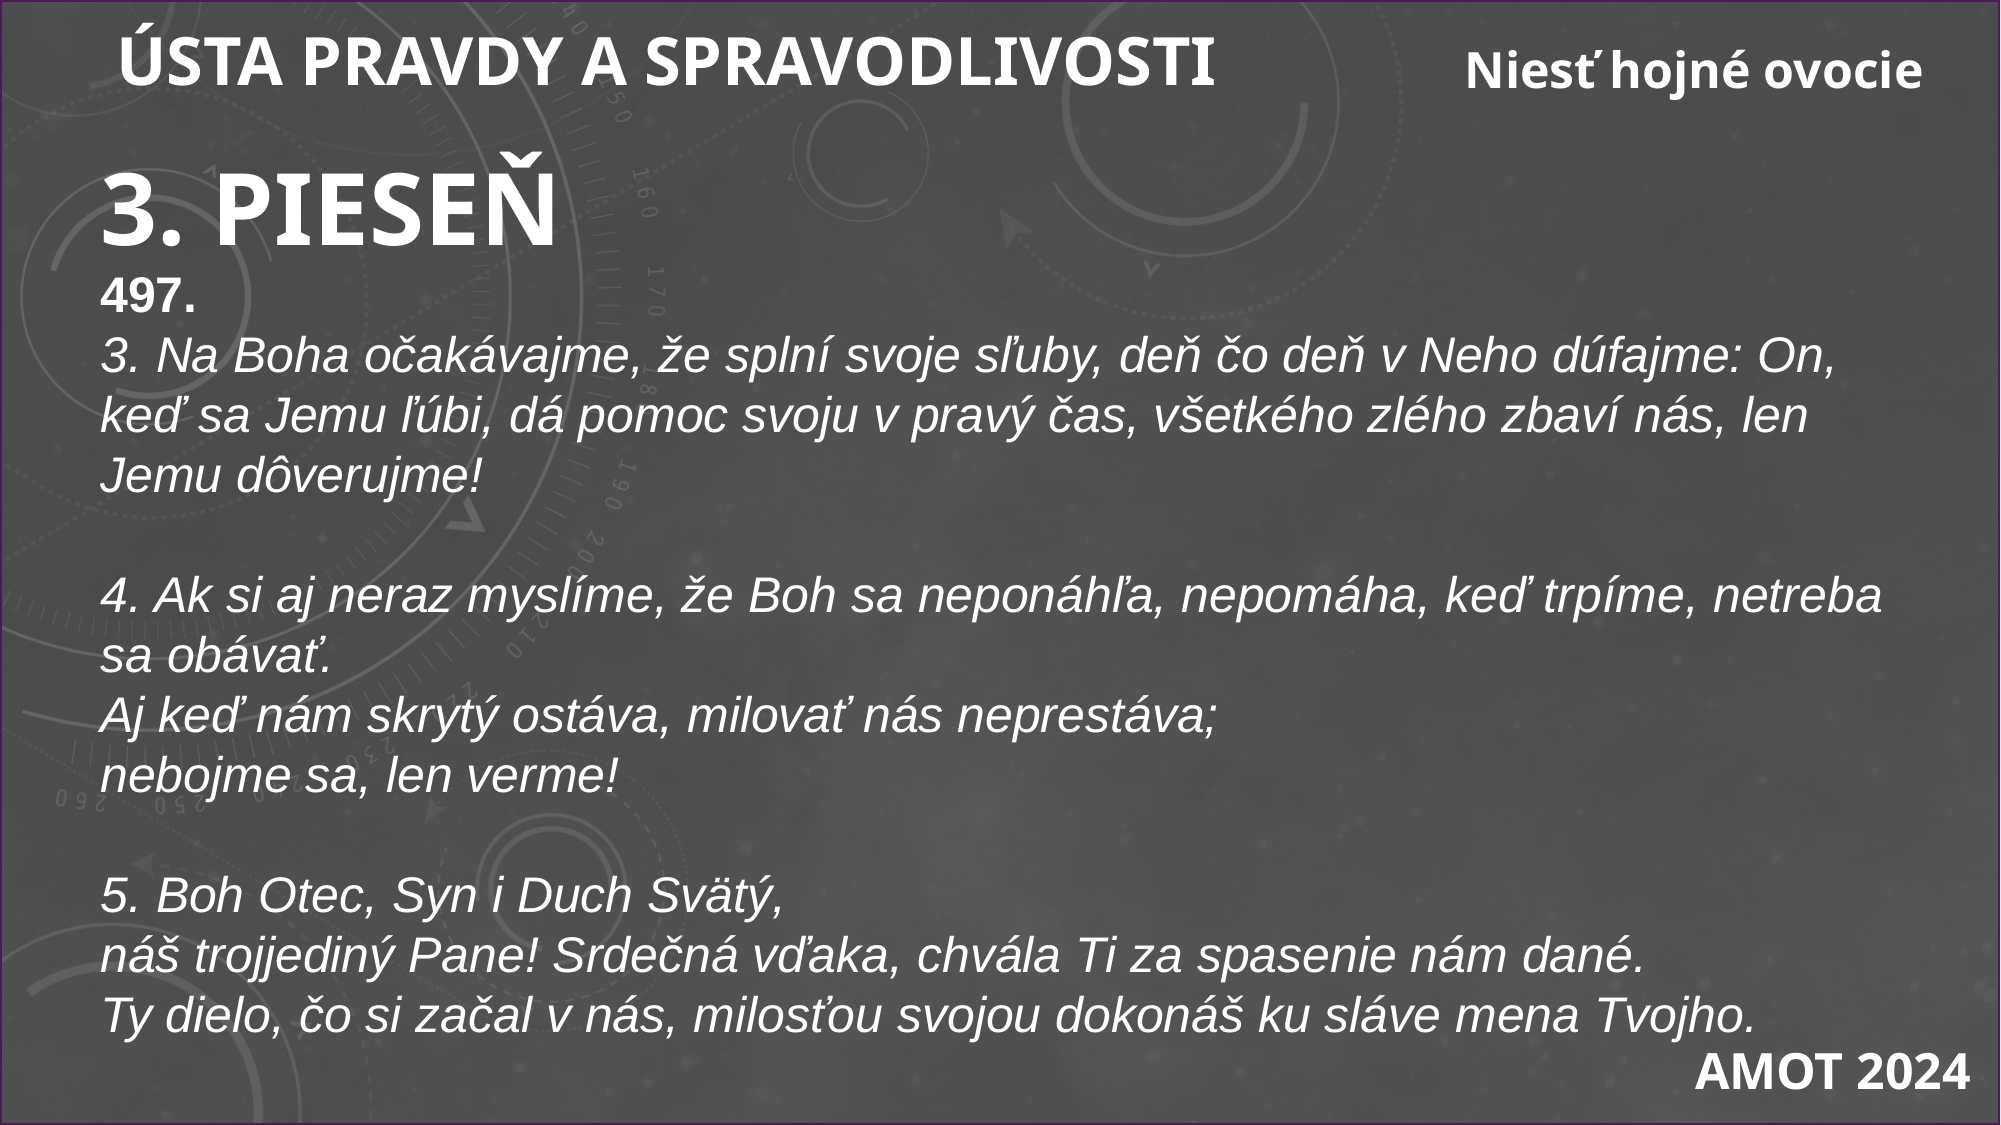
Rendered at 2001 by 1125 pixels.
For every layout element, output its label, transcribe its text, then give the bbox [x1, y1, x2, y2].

text_box [0, 0, 2000, 1125]
text_box Niesť hojné ovocie [1346, 31, 1952, 107]
text_box AMOT 2024 [1380, 1032, 1986, 1107]
text_box 3. PIESEŇ [85, 138, 1406, 255]
text_box ÚSTA PRAVDY A SPRAVODLIVOSTI [15, 11, 1336, 106]
text_box 497. 3. Na Boha očakávajme, že splní svoje sľuby, deň čo deň v Neho dúfajme: On, keď sa Jemu ľúbi, dá pomoc svoju v pravý čas, všetkého zlého zbaví nás, len Jemu dôverujme! 4. Ak si aj neraz myslíme, že Boh sa neponáhľa, nepomáha, keď trpíme, netreba sa obávať. Aj keď nám skrytý ostáva, milovať nás neprestáva; nebojme sa, len verme! 5. Boh Otec, Syn i Duch Svätý, náš trojjediný Pane! Srdečná vďaka, chvála Ti za spasenie nám dané. Ty dielo, čo si začal v nás, milosťou svojou dokonáš ku sláve mena Tvojho. [85, 255, 1900, 1050]
